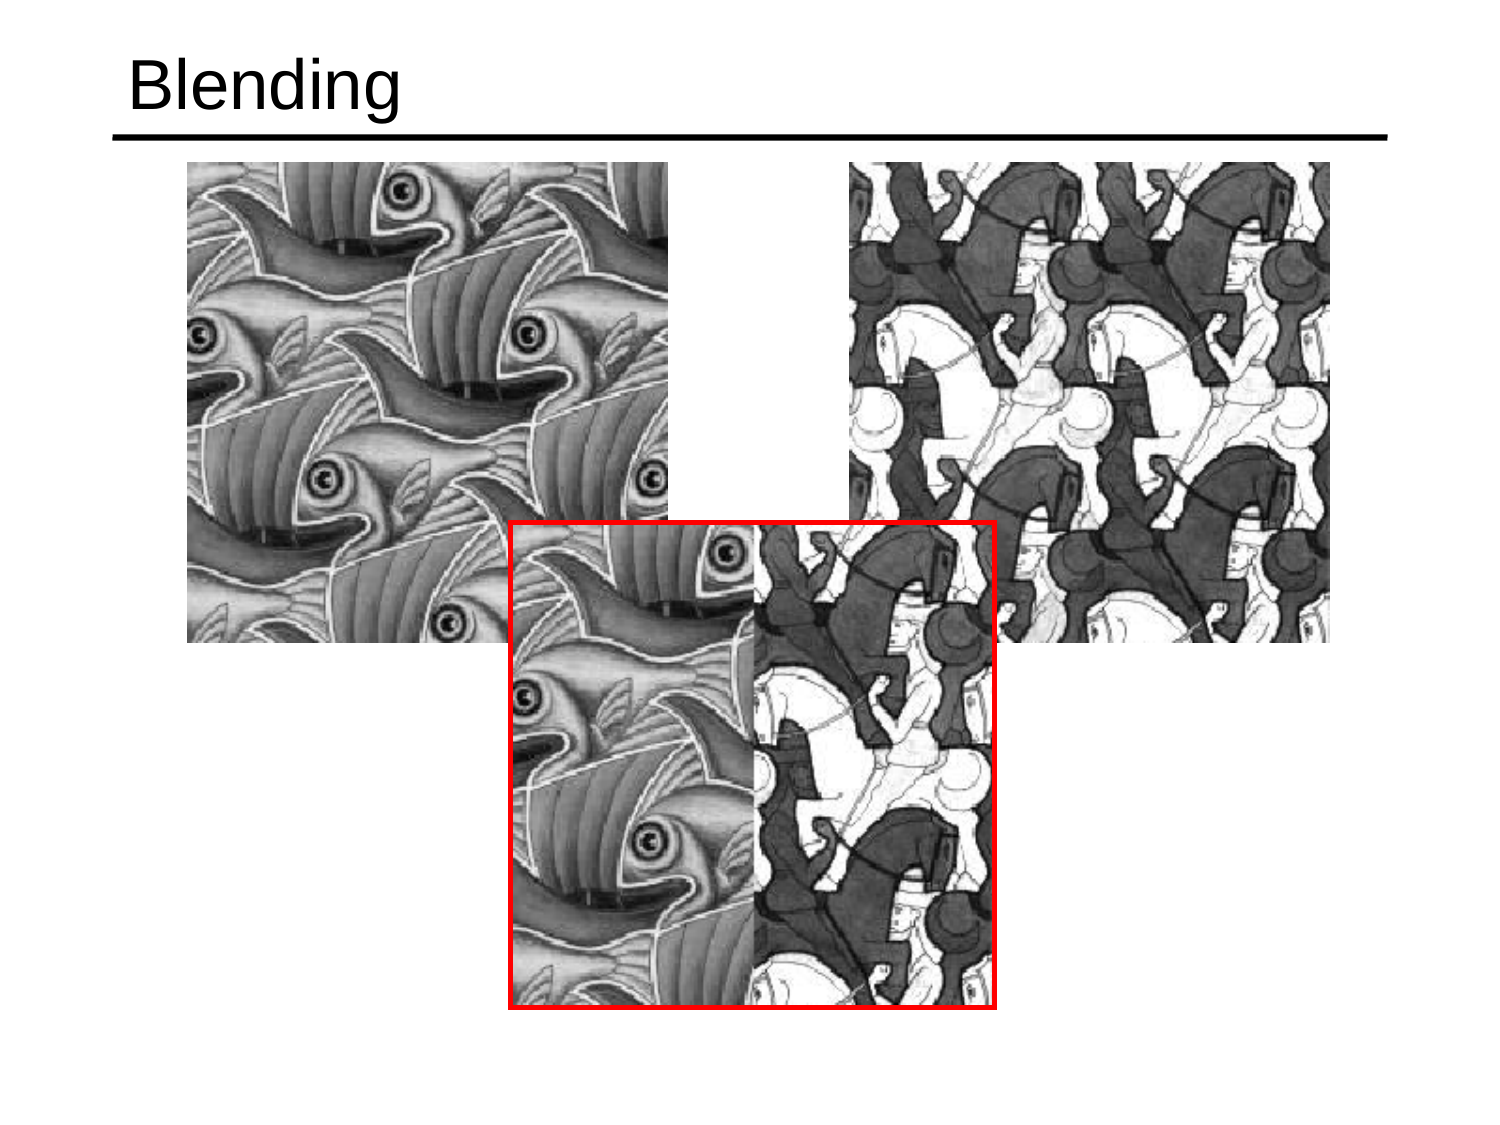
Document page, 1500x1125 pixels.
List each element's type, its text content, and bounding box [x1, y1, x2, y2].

picture [187, 162, 1331, 1006]
title Blending [112, 12, 1388, 150]
